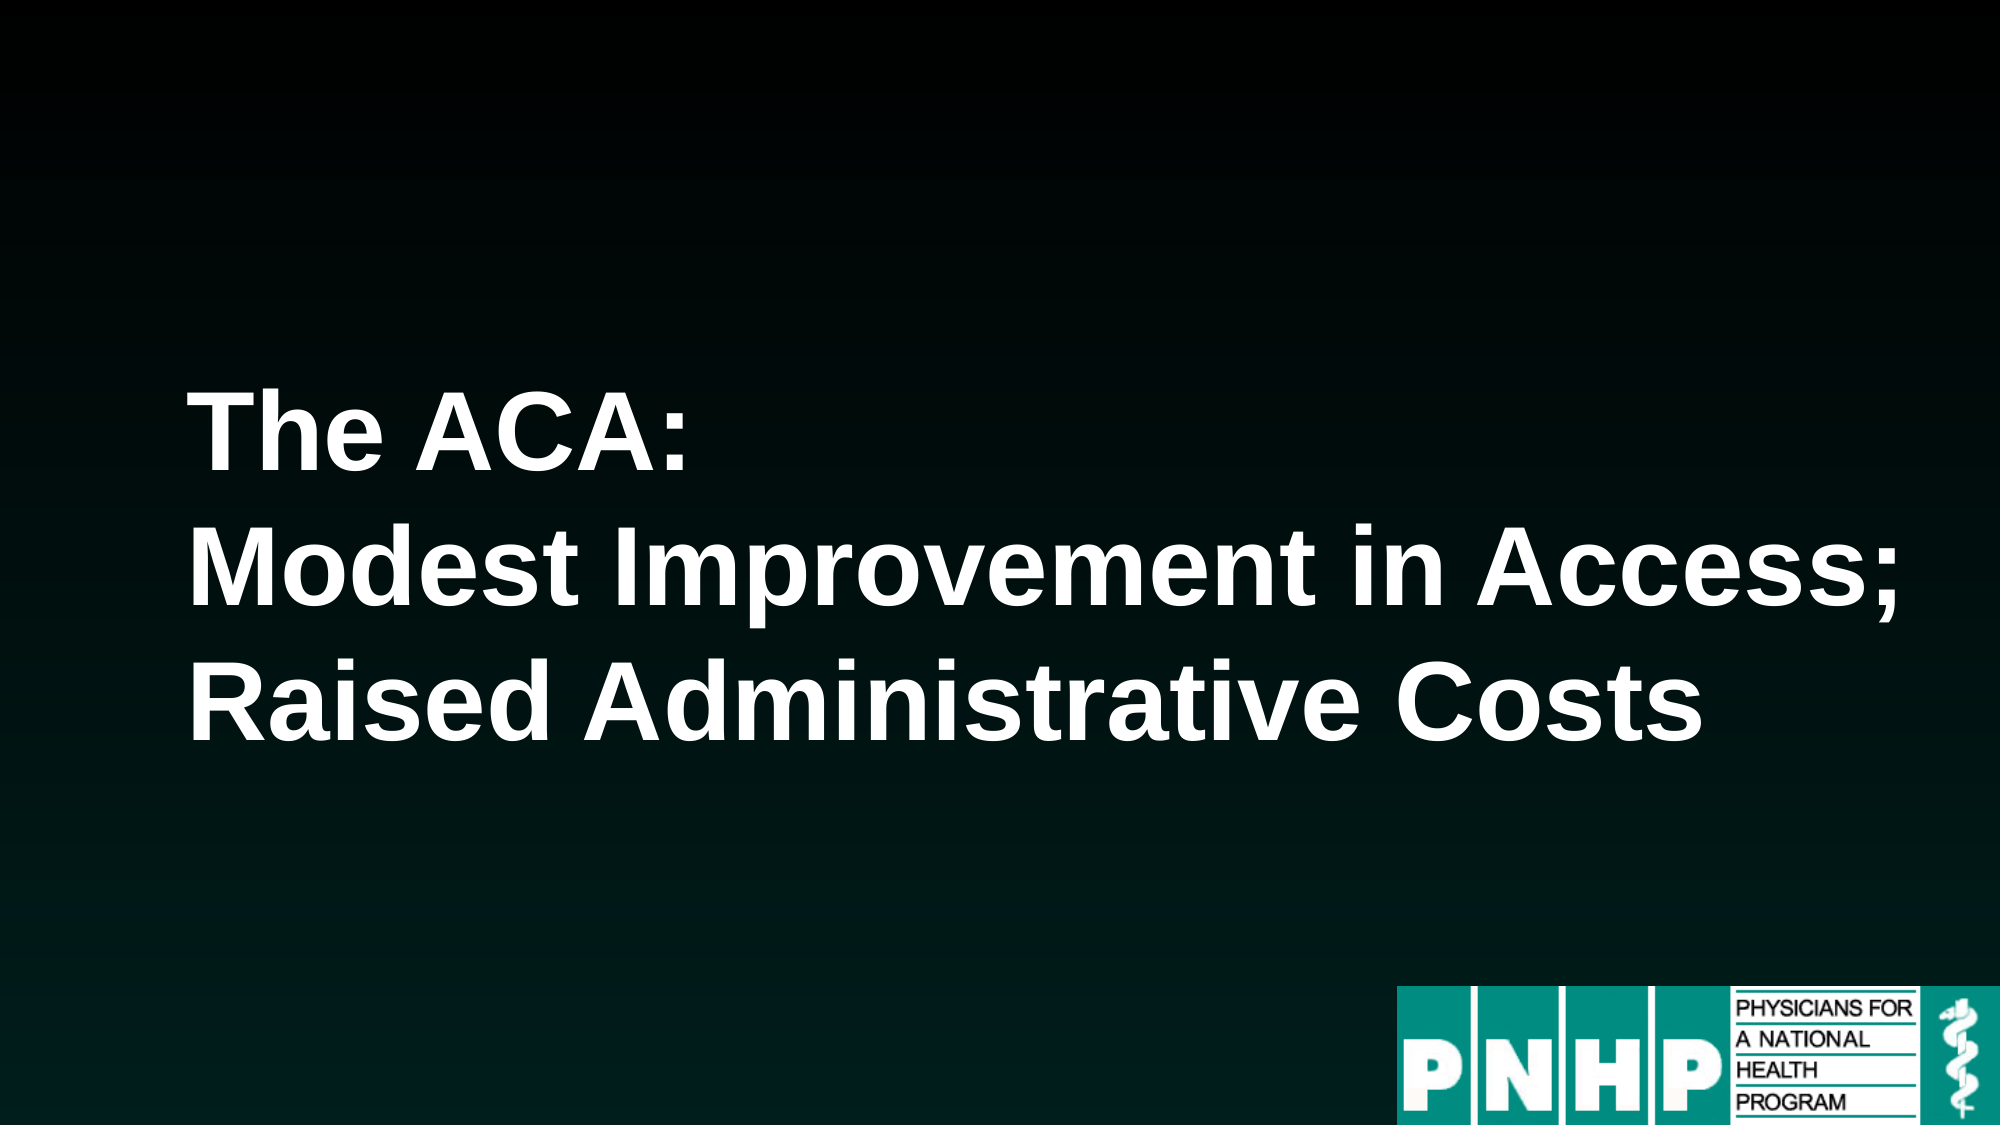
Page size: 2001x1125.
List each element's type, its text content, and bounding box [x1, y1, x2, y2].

text_box The ACA: Modest Improvement in Access; Raised Administrative Costs [171, 350, 1923, 771]
picture [1397, 986, 2000, 1125]
